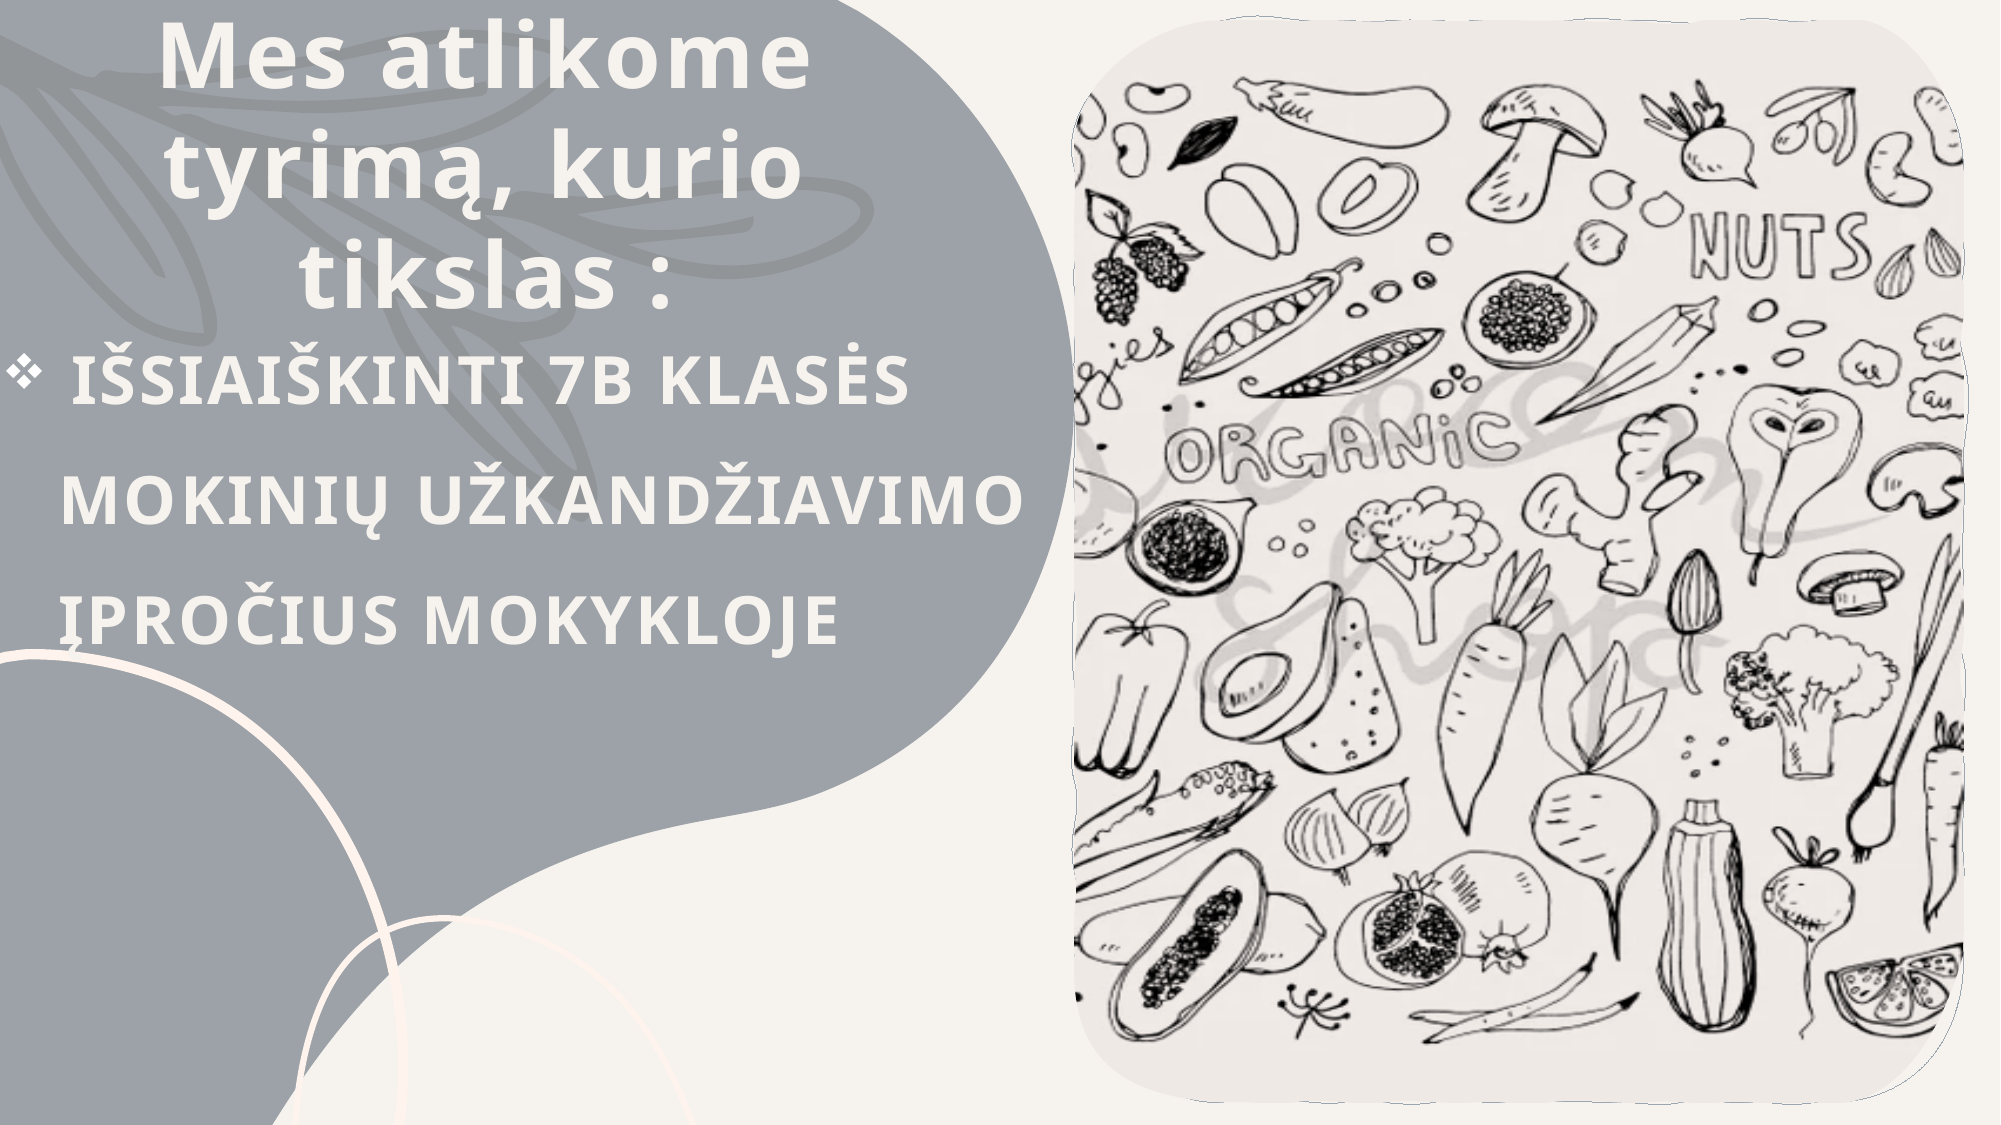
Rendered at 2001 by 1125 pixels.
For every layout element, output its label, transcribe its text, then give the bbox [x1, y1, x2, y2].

picture [1074, 20, 1964, 1103]
title Mes atlikome tyrimą, kurio tikslas : [0, 54, 1000, 269]
list Išsiaiškinti 7B klasės mokinių užkandžiavimo įpročius mokykloje [0, 269, 1074, 687]
